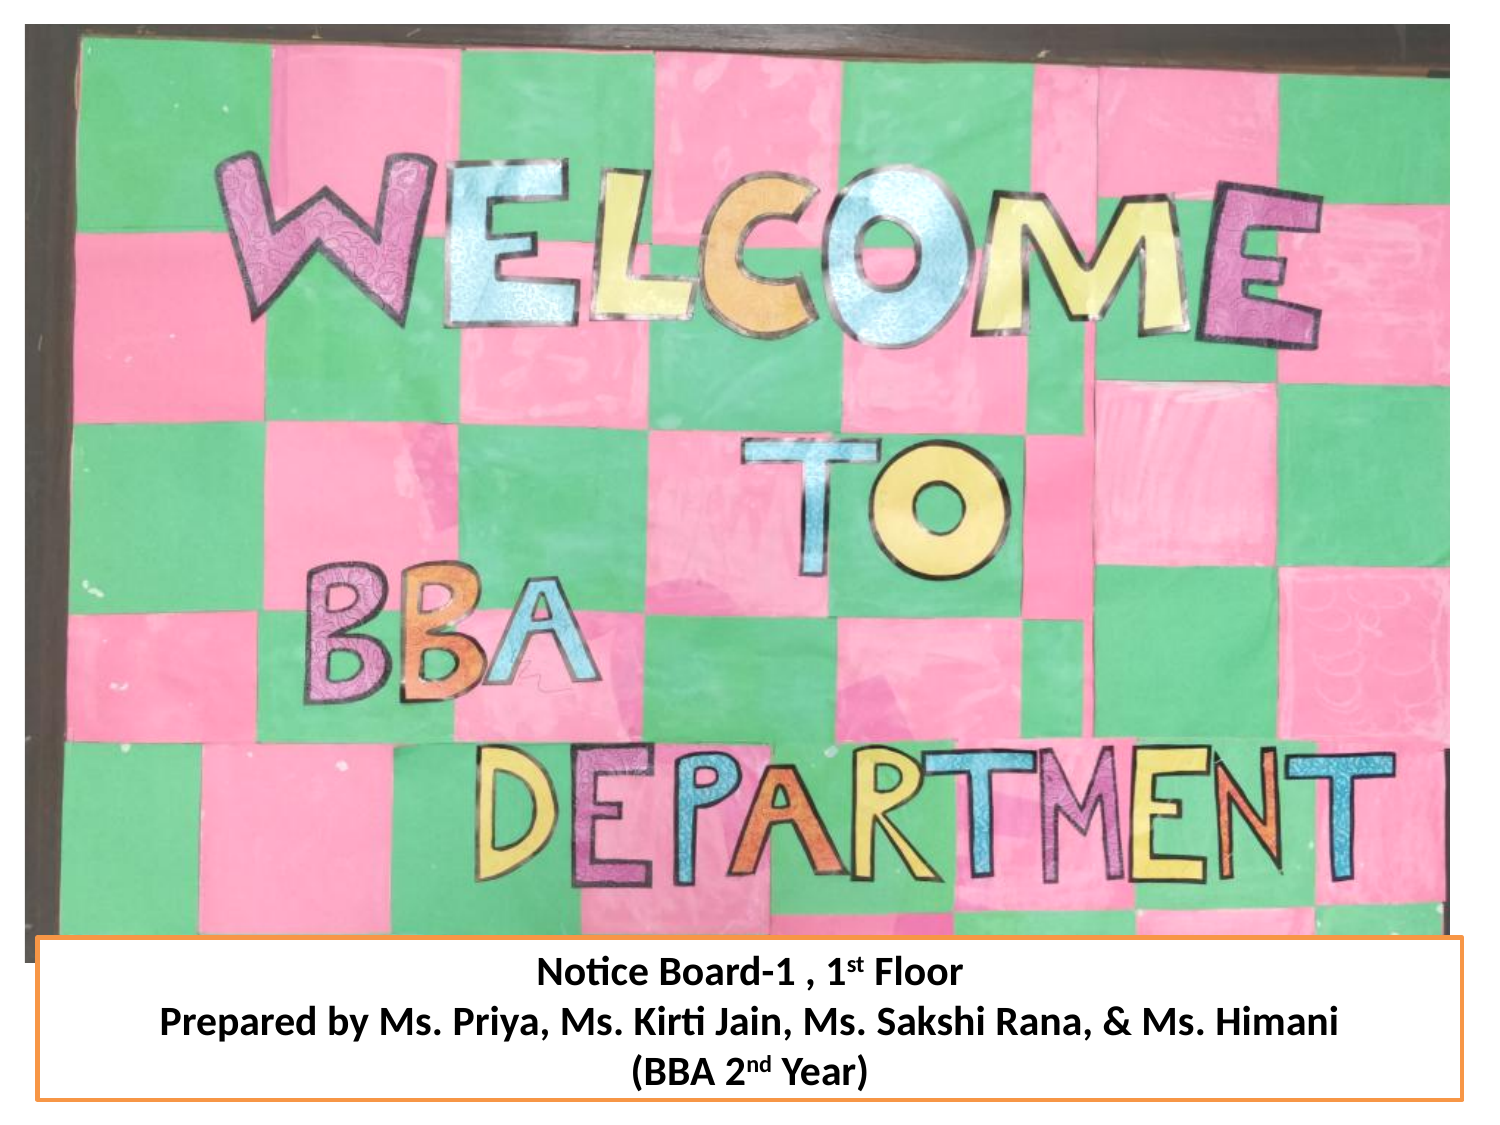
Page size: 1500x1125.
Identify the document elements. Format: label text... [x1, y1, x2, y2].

text_box Notice Board-1 , 1st Floor Prepared by Ms. Priya, Ms. Kirti Jain, Ms. Sakshi Rana, & Ms. Himani (BBA 2nd Year) [35, 935, 1464, 1102]
picture [24, 24, 1451, 963]
